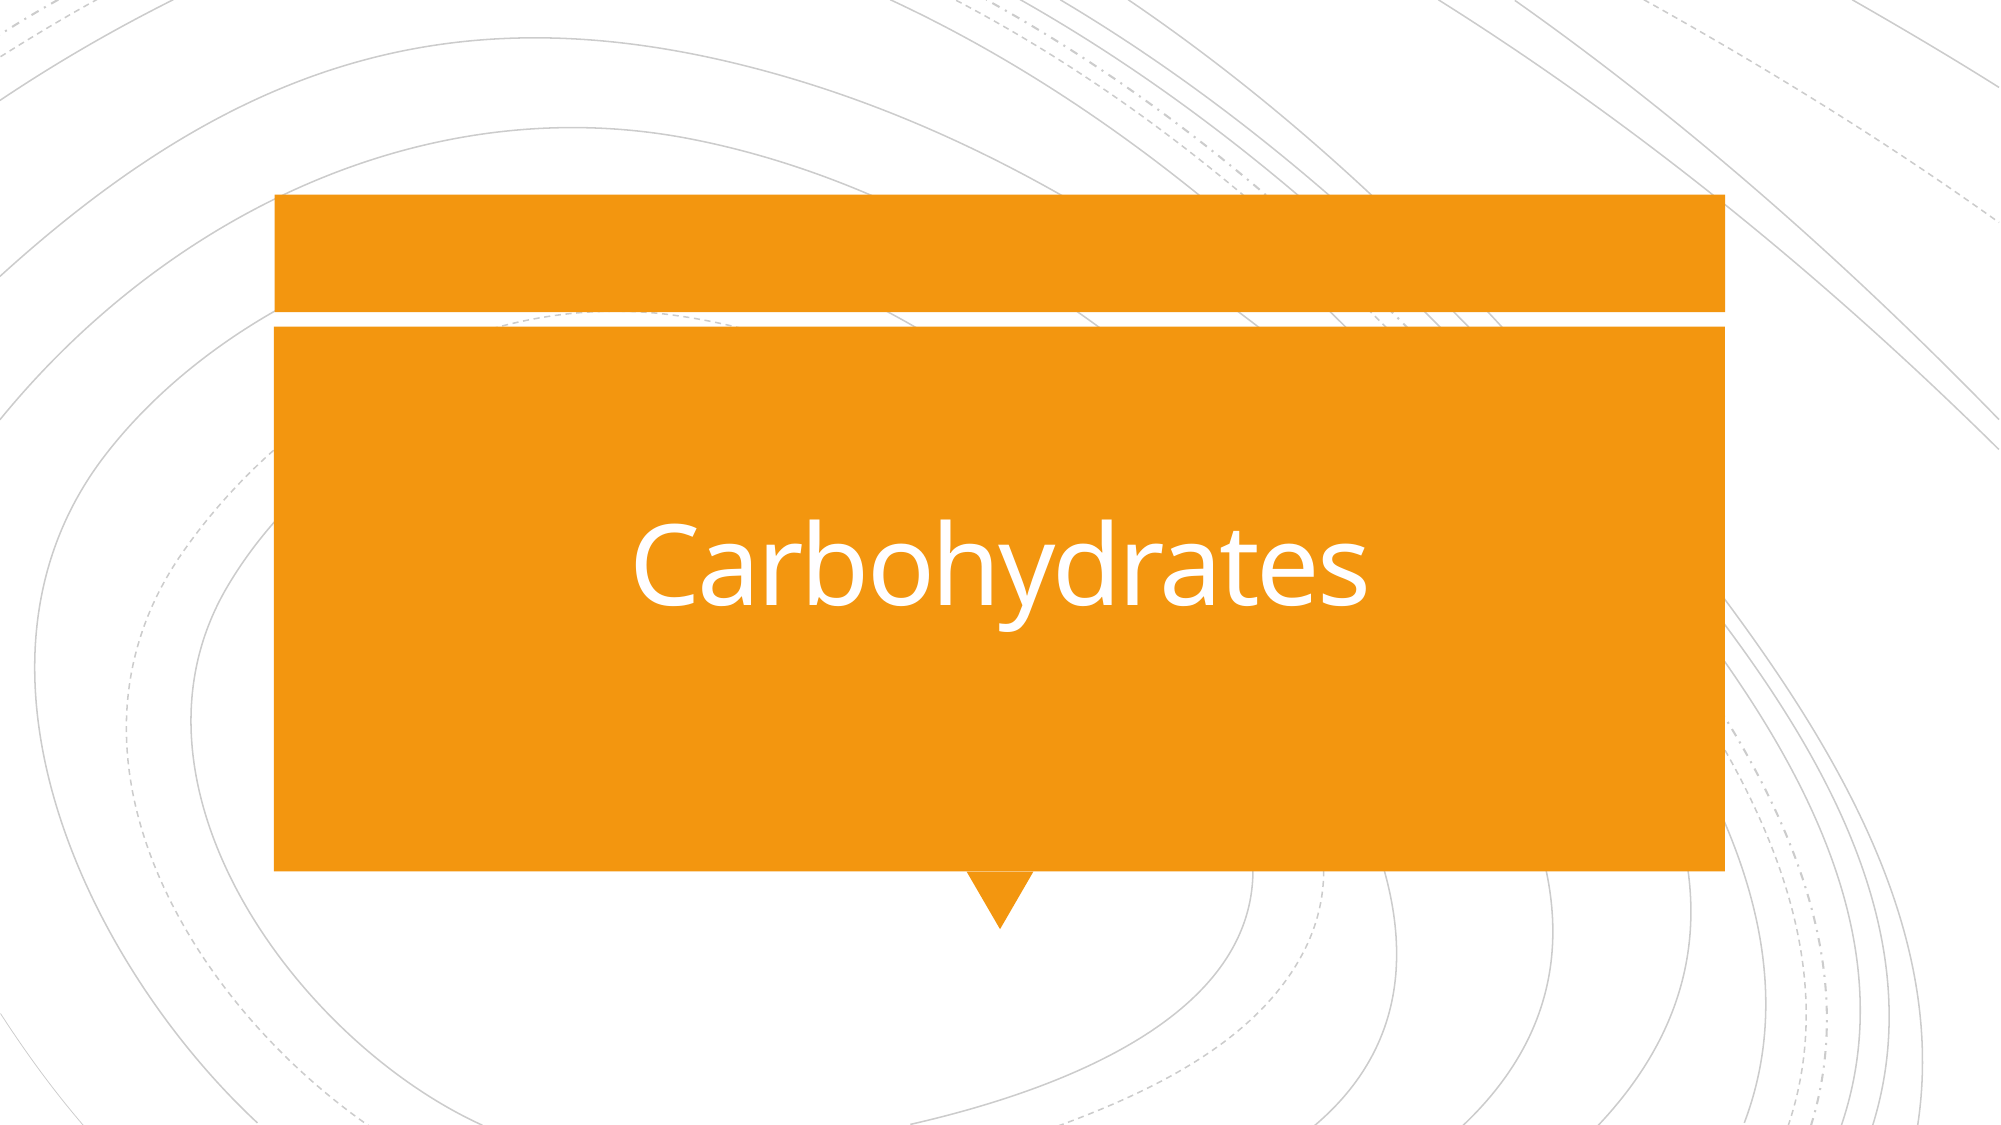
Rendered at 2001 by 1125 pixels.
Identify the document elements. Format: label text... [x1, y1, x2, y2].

title Carbohydrates [288, 340, 1713, 628]
